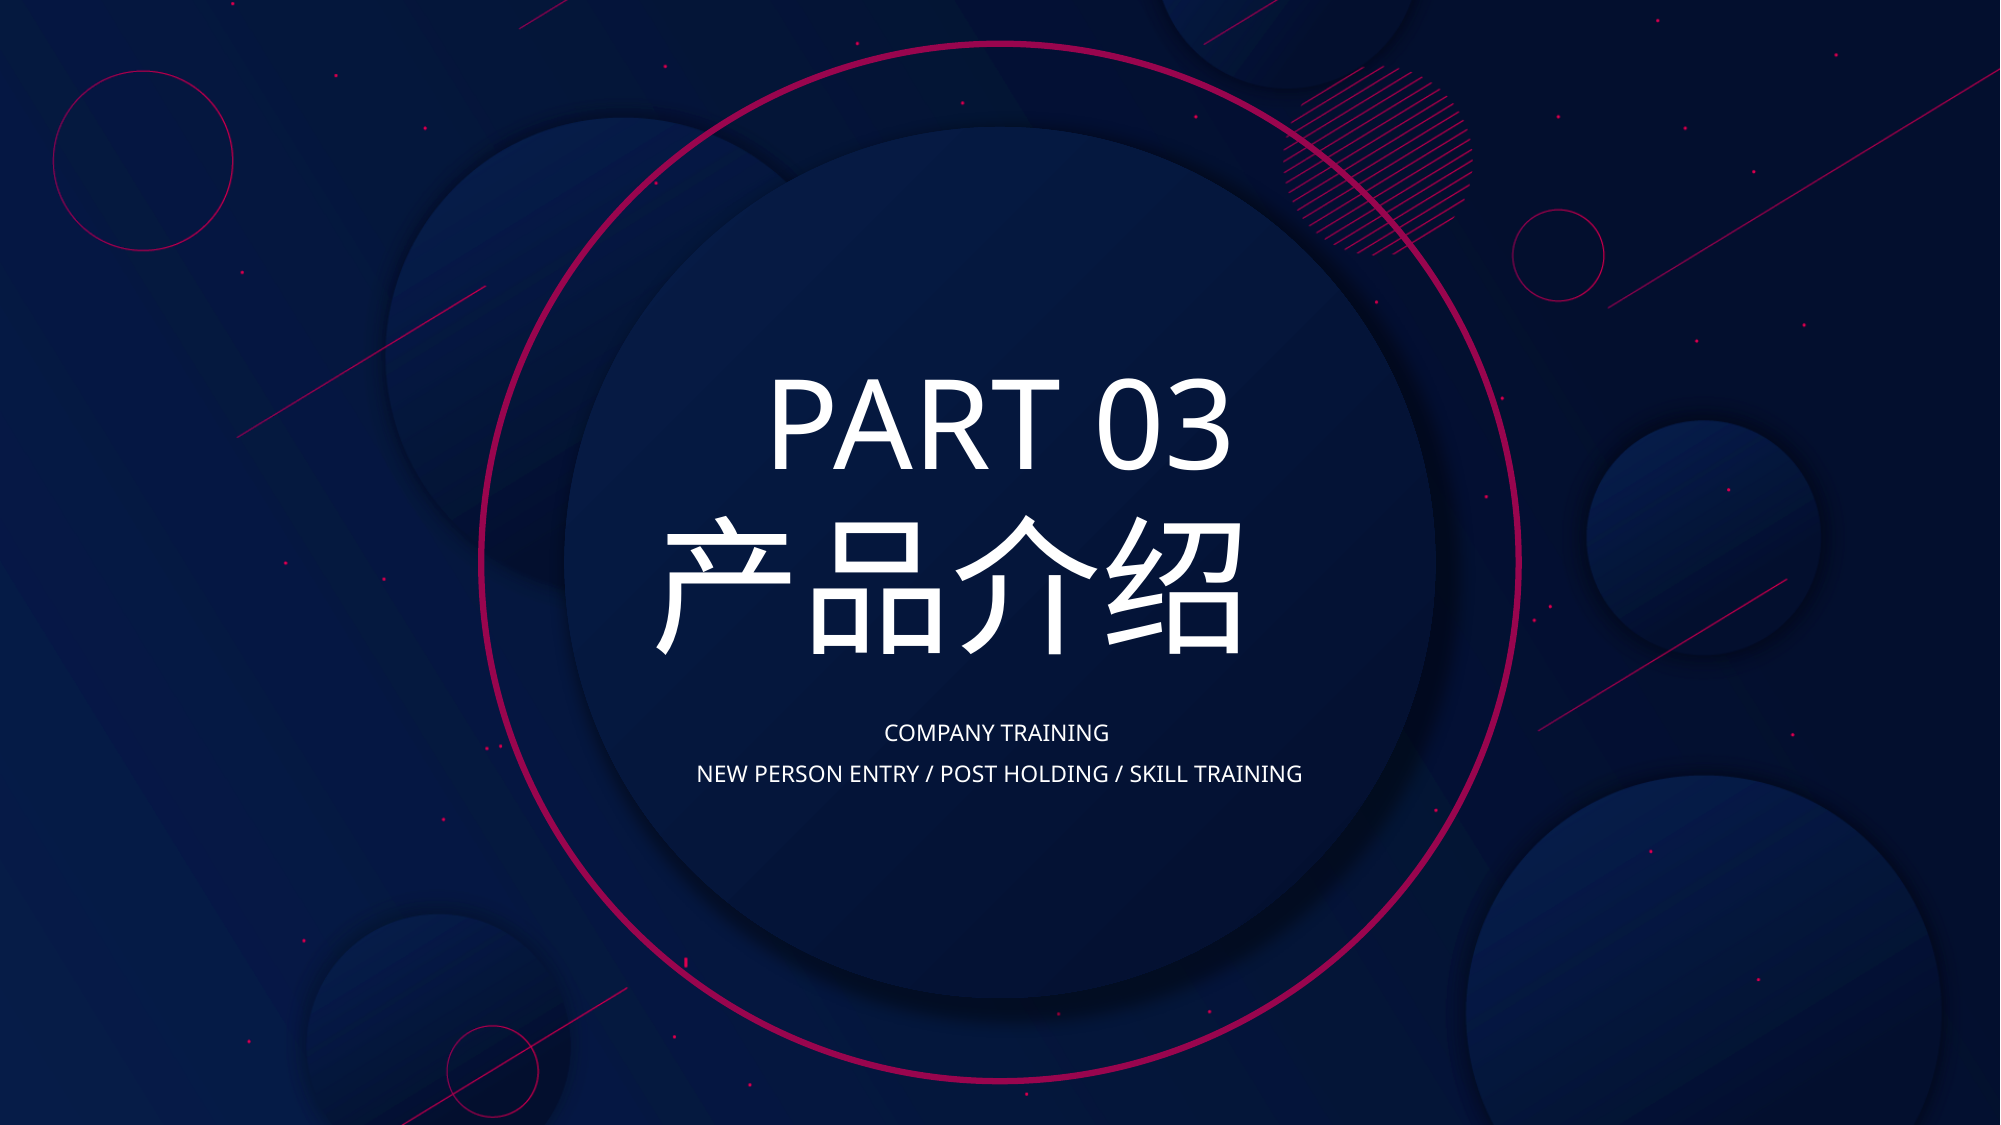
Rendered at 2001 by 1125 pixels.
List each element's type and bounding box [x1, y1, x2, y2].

text_box [481, 43, 1519, 1082]
picture [0, 0, 2000, 1125]
